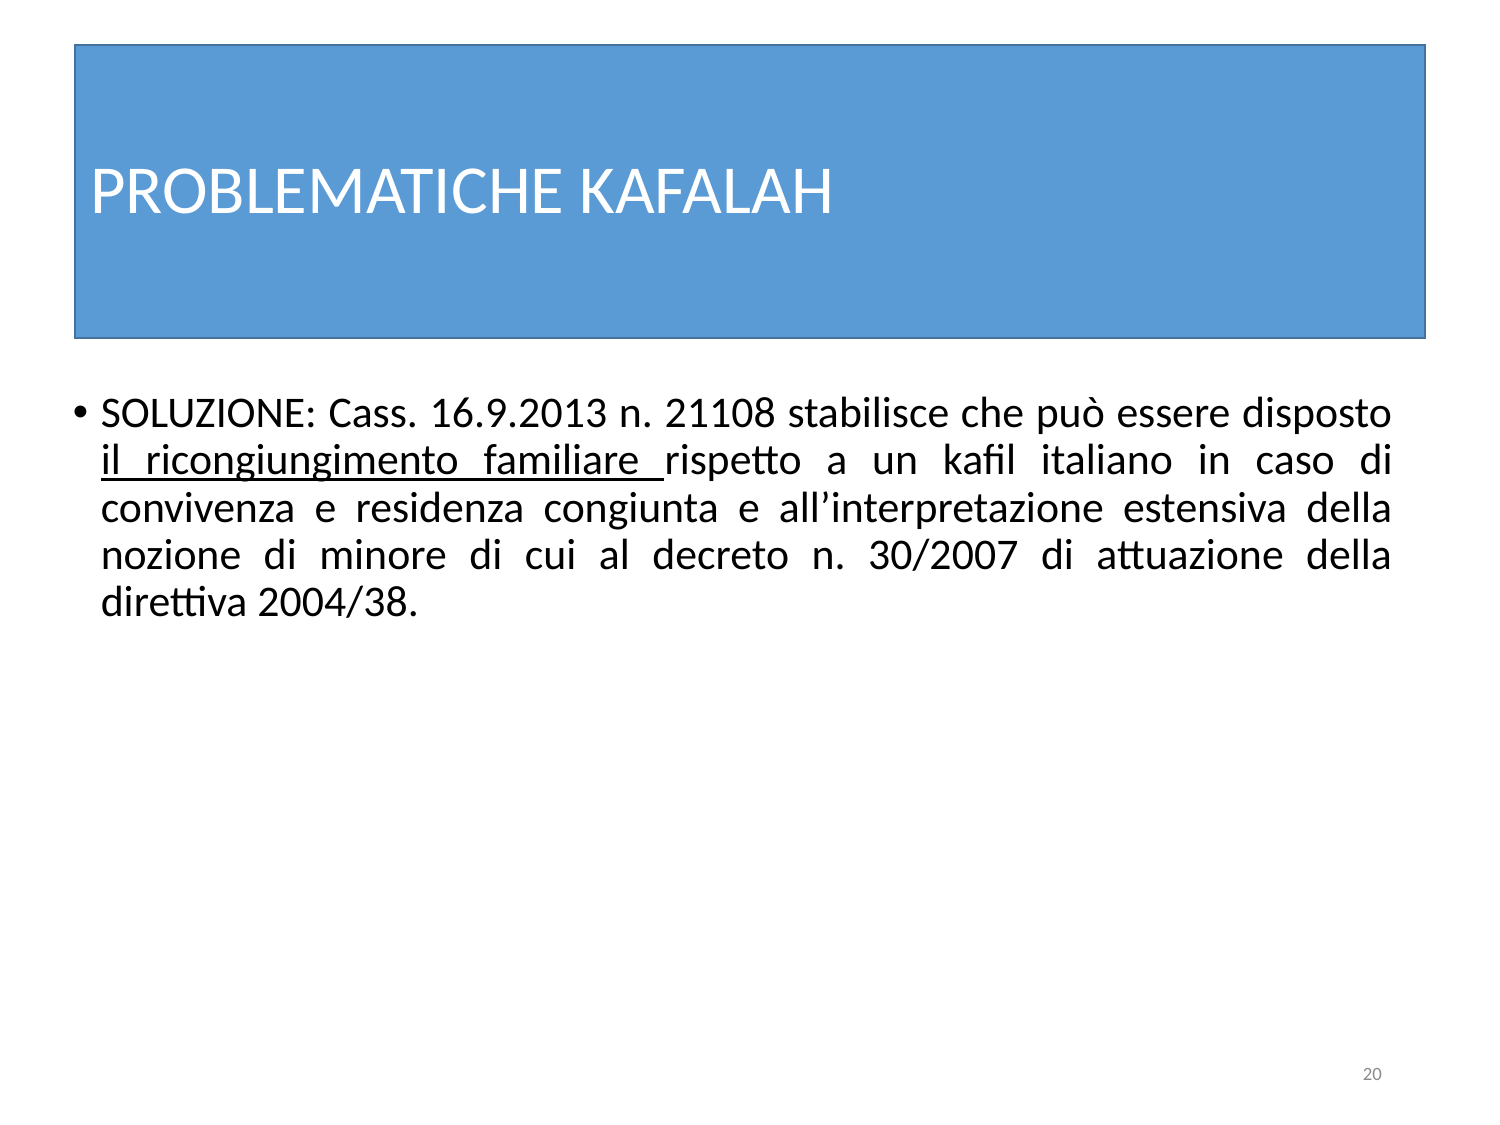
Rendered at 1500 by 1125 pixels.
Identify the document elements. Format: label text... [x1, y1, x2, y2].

title PROBLEMATICHE KAFALAH [74, 44, 1426, 339]
slide_number 20 [1059, 1042, 1397, 1103]
list SOLUZIONE: Cass. 16.9.2013 n. 21108 stabilisce che può essere disposto il ricongiungimento familiare rispetto a un kafil italiano in caso di convivenza e residenza congiunta e all’interpretazione estensiva della nozione di minore di cui al decreto n. 30/2007 di attuazione della direttiva 2004/38. [57, 382, 1408, 1125]
